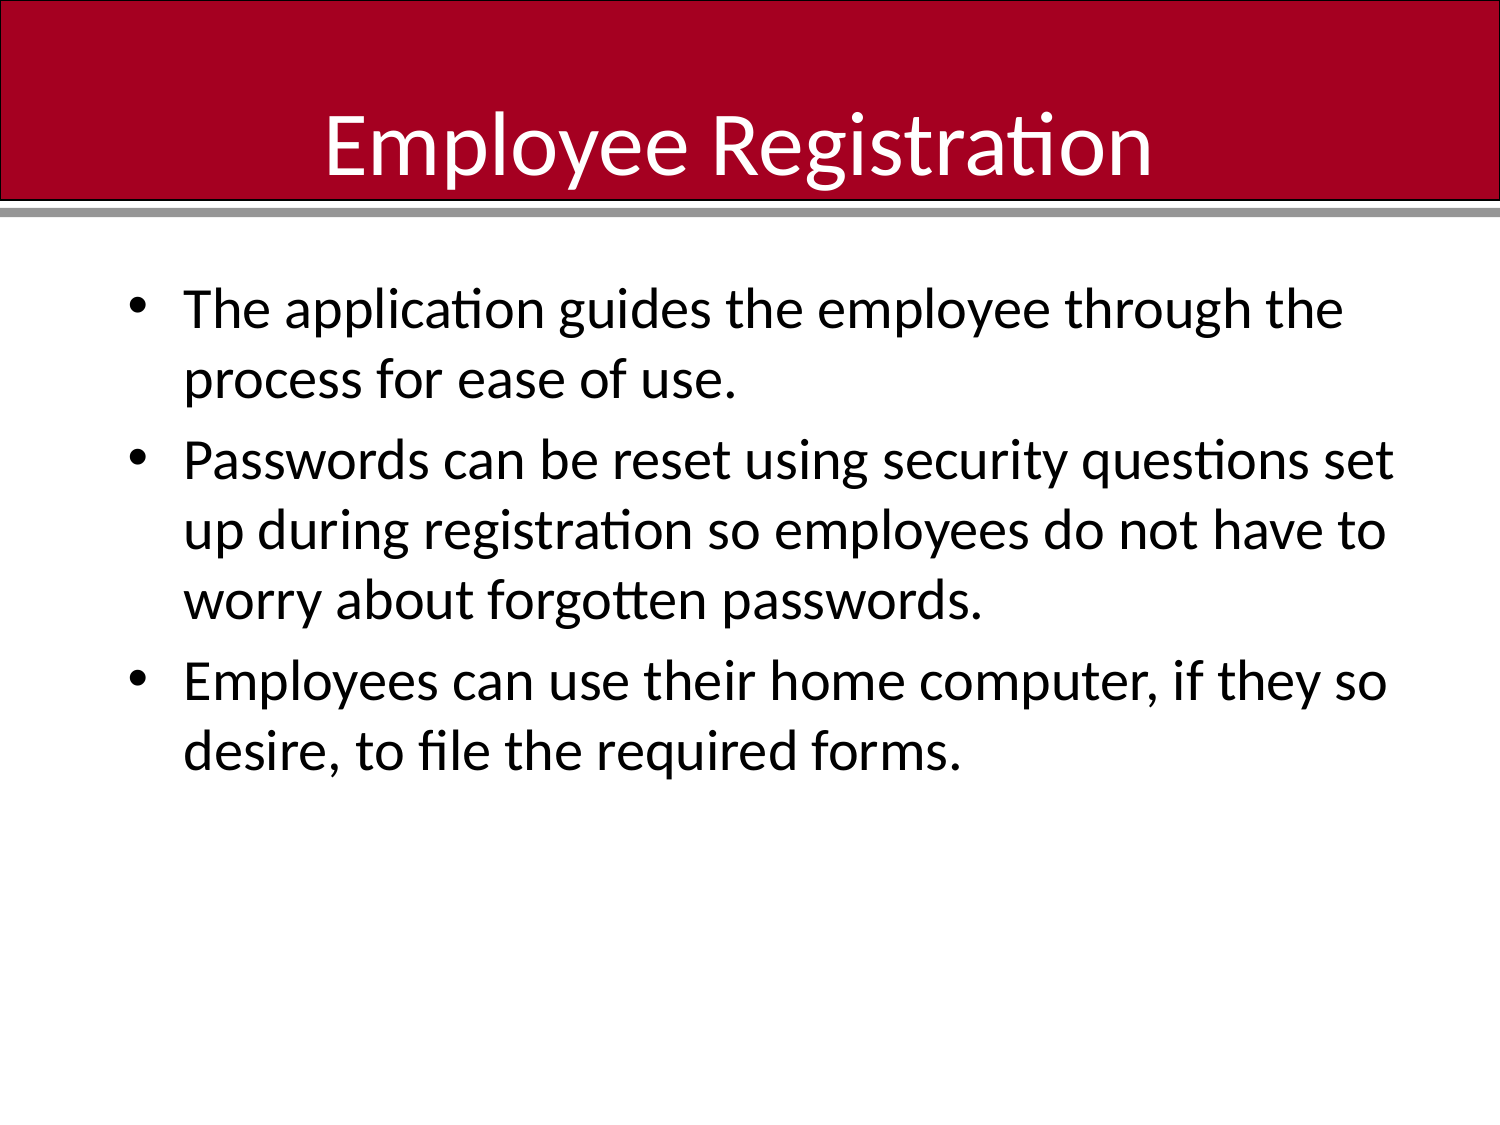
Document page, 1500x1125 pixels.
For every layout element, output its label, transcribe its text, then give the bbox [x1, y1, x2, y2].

text_box [0, 0, 1500, 200]
title Employee Registration [75, 45, 1425, 233]
list The application guides the employee through the process for ease of use. Passwords can be reset using security questions set up during registration so employees do not have to worry about forgotten passwords. Employees can use their home computer, if they so desire, to file the required forms. [112, 262, 1449, 1025]
